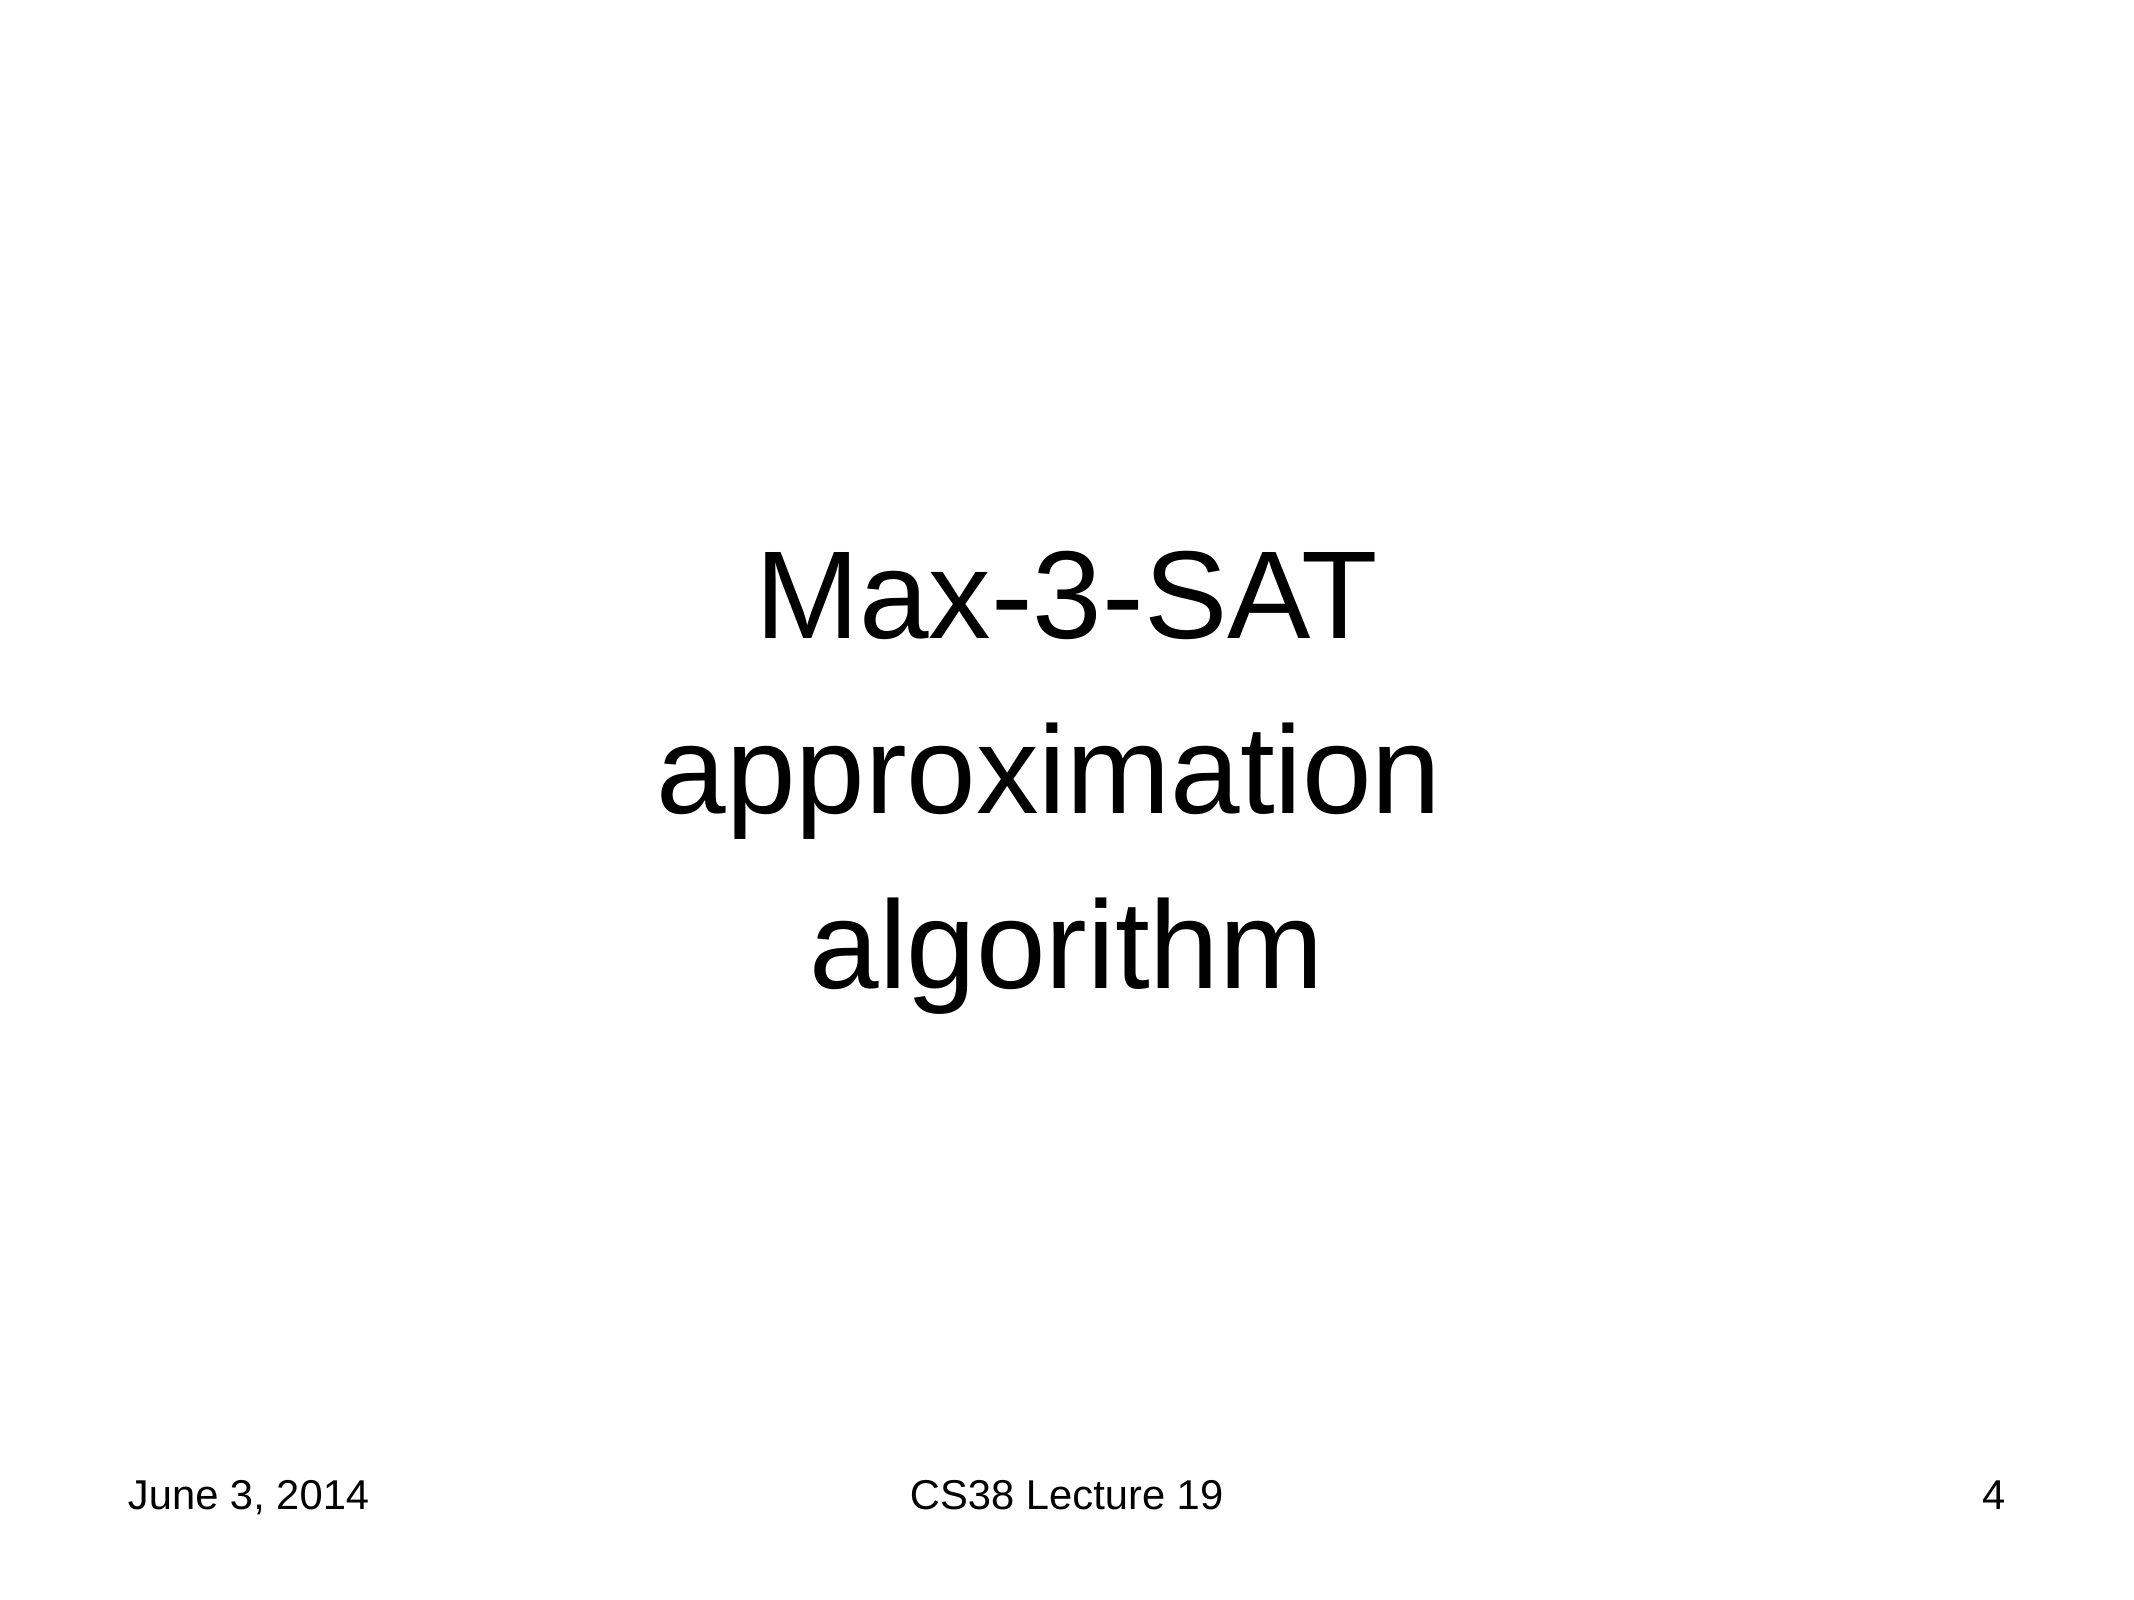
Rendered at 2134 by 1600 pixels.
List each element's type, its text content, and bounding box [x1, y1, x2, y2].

footer CS38 Lecture 19 [728, 1456, 1405, 1569]
list Max-3-SAT approximation algorithm [106, 187, 2027, 1430]
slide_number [106, 1456, 605, 1569]
slide_number 4 [1528, 1456, 2027, 1569]
